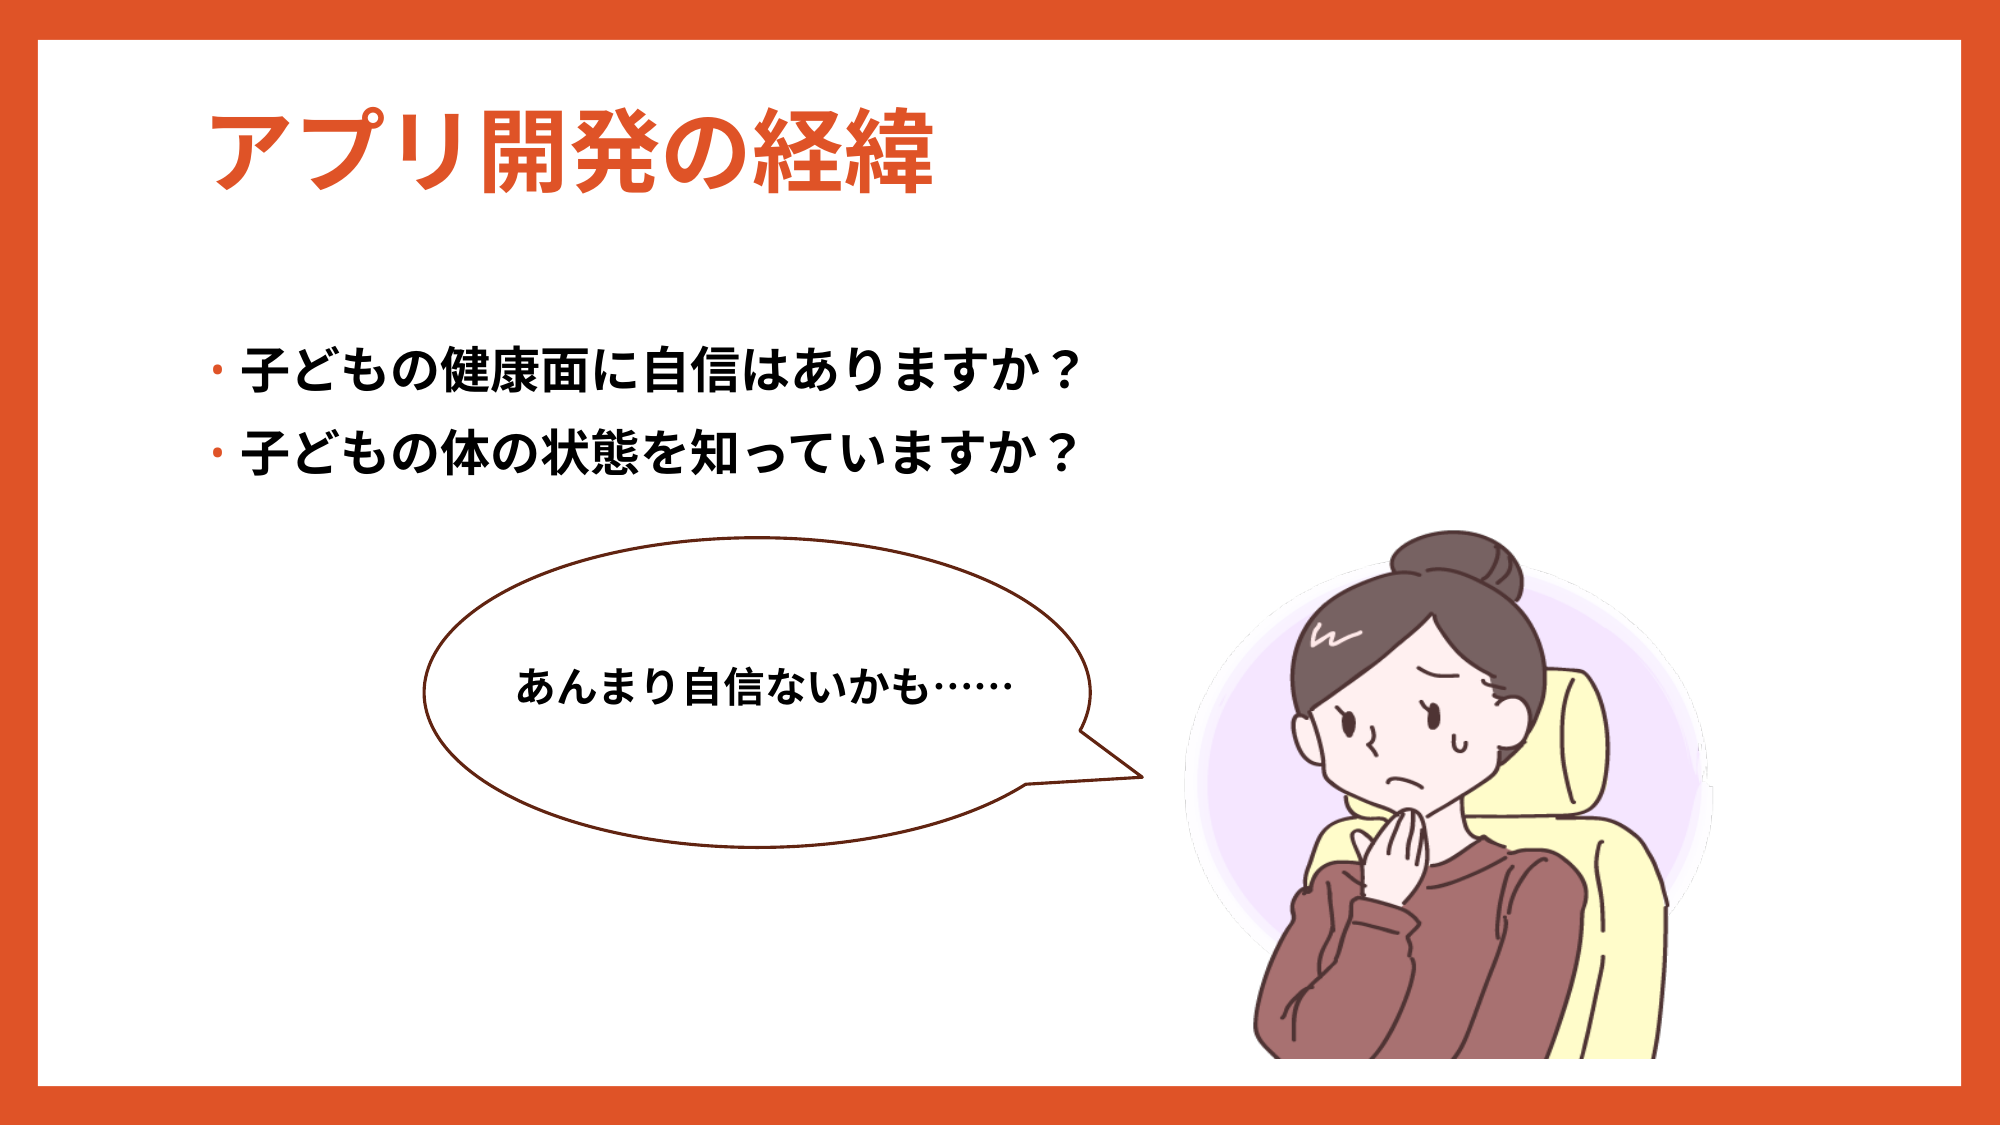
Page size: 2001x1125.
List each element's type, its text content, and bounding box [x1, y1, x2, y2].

text_box あんまり自信ないかも…… [499, 653, 1098, 719]
title アプリ開発の経緯 [187, 99, 1808, 323]
picture [1123, 505, 1763, 1059]
text_box [422, 536, 1117, 850]
list 子どもの健康面に自信はありますか？ 子どもの体の状態を知っていますか？ [187, 337, 1808, 1000]
